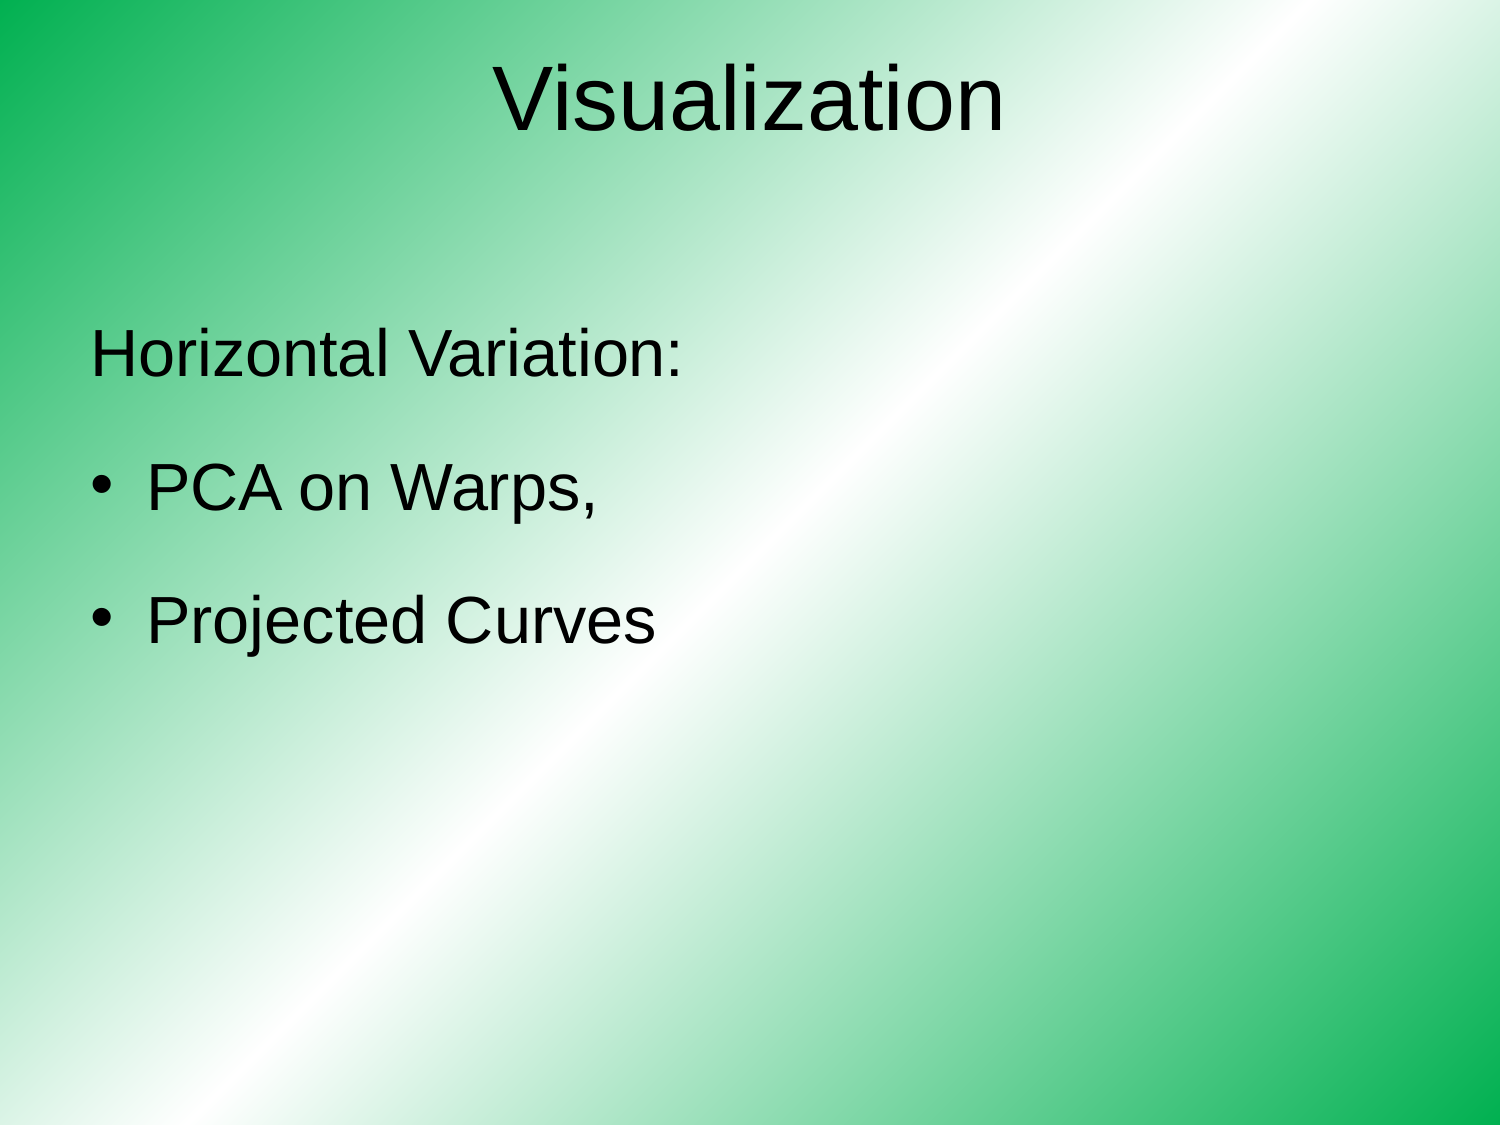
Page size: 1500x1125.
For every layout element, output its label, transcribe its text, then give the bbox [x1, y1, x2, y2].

title Visualization [75, 0, 1425, 188]
